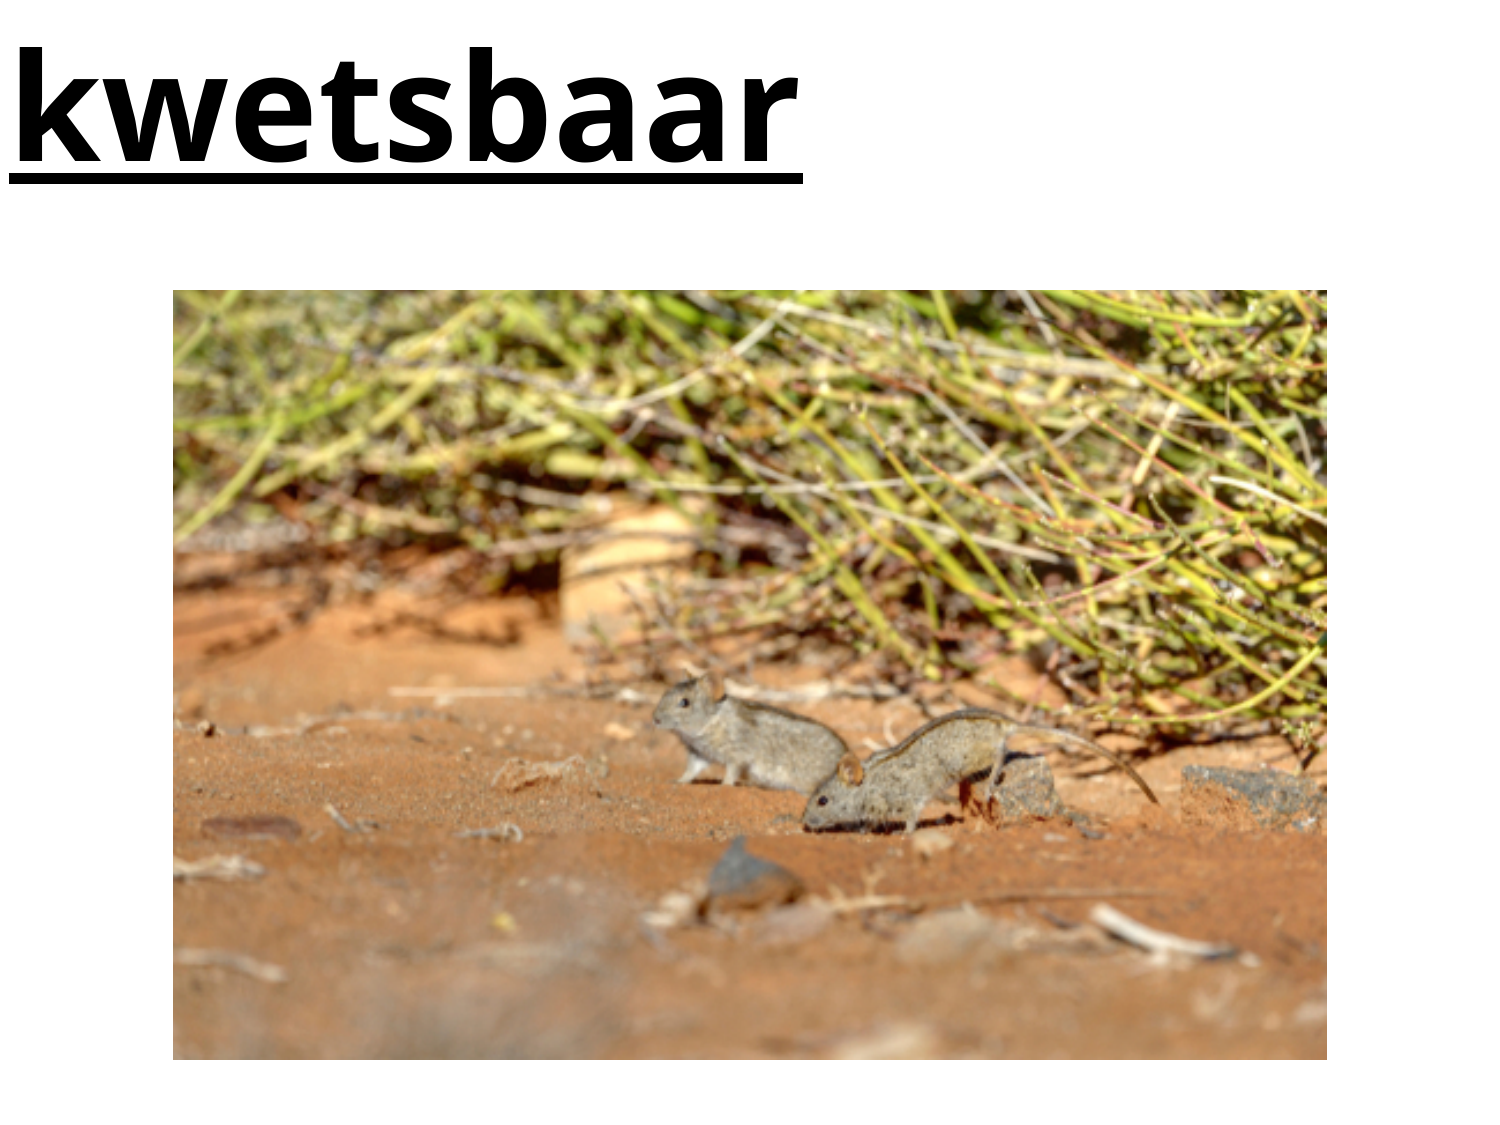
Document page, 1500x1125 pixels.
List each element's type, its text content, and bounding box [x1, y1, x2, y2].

picture [172, 290, 1328, 1060]
text_box kwetsbaar [0, 4, 1500, 199]
